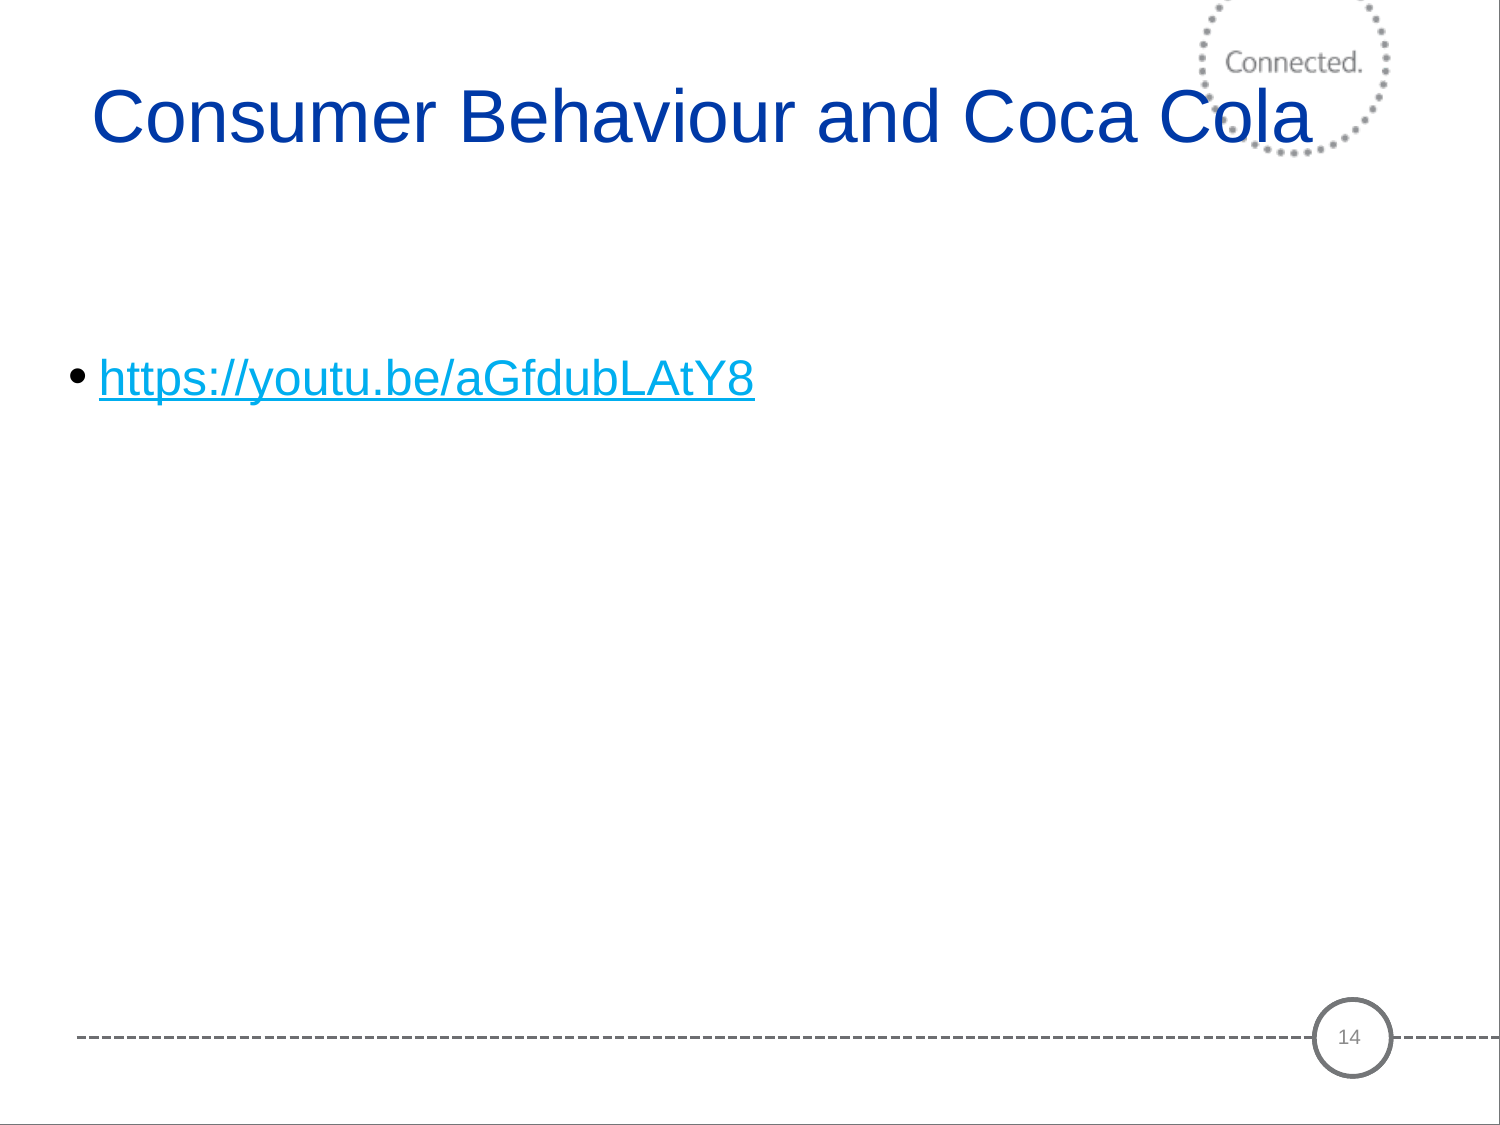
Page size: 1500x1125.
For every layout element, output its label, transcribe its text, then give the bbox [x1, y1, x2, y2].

picture [1198, 0, 1392, 42]
title Consumer Behaviour and Coca Cola [76, 42, 1424, 183]
slide_number 14 [1316, 1002, 1382, 1071]
list https://youtu.be/aGfdubLAtY8 [53, 338, 1398, 489]
